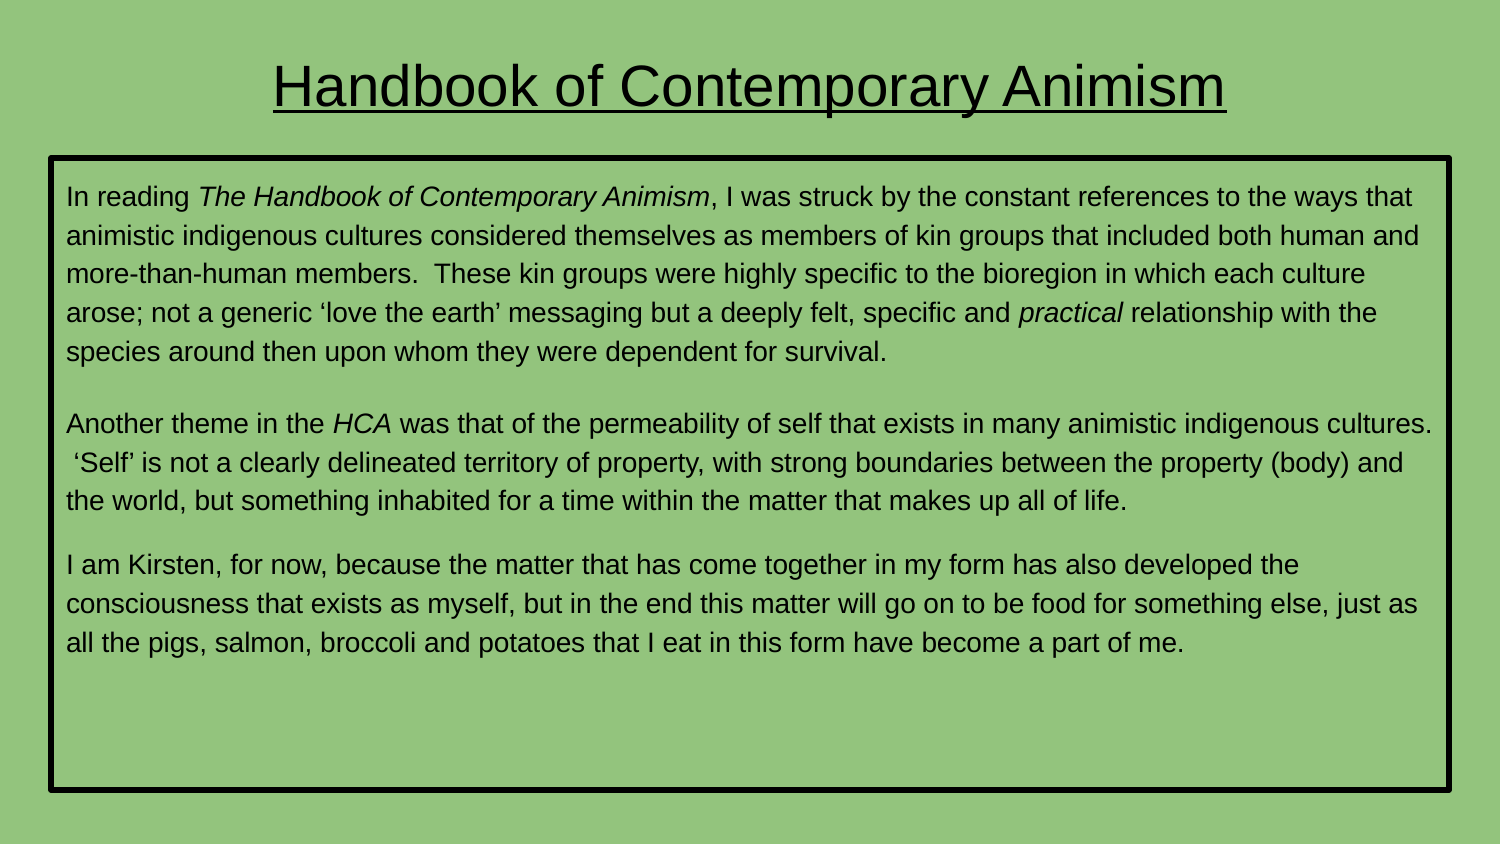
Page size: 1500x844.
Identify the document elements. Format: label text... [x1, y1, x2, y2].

list In reading The Handbook of Contemporary Animism, I was struck by the constant references to the ways that animistic indigenous cultures considered themselves as members of kin groups that included both human and more-than-human members. These kin groups were highly specific to the bioregion in which each culture arose; not a generic ‘love the earth’ messaging but a deeply felt, specific and practical relationship with the species around then upon whom they were dependent for survival. Another theme in the HCA was that of the permeability of self that exists in many animistic indigenous cultures. ‘Self’ is not a clearly delineated territory of property, with strong boundaries between the property (body) and the world, but something inhabited for a time within the matter that makes up all of life. I am Kirsten, for now, because the matter that has come together in my form has also developed the consciousness that exists as myself, but in the end this matter will go on to be food for something else, just as all the pigs, salmon, broccoli and potatoes that I eat in this form have become a part of me. [51, 158, 1449, 790]
title Handbook of Contemporary Animism [51, 36, 1449, 131]
